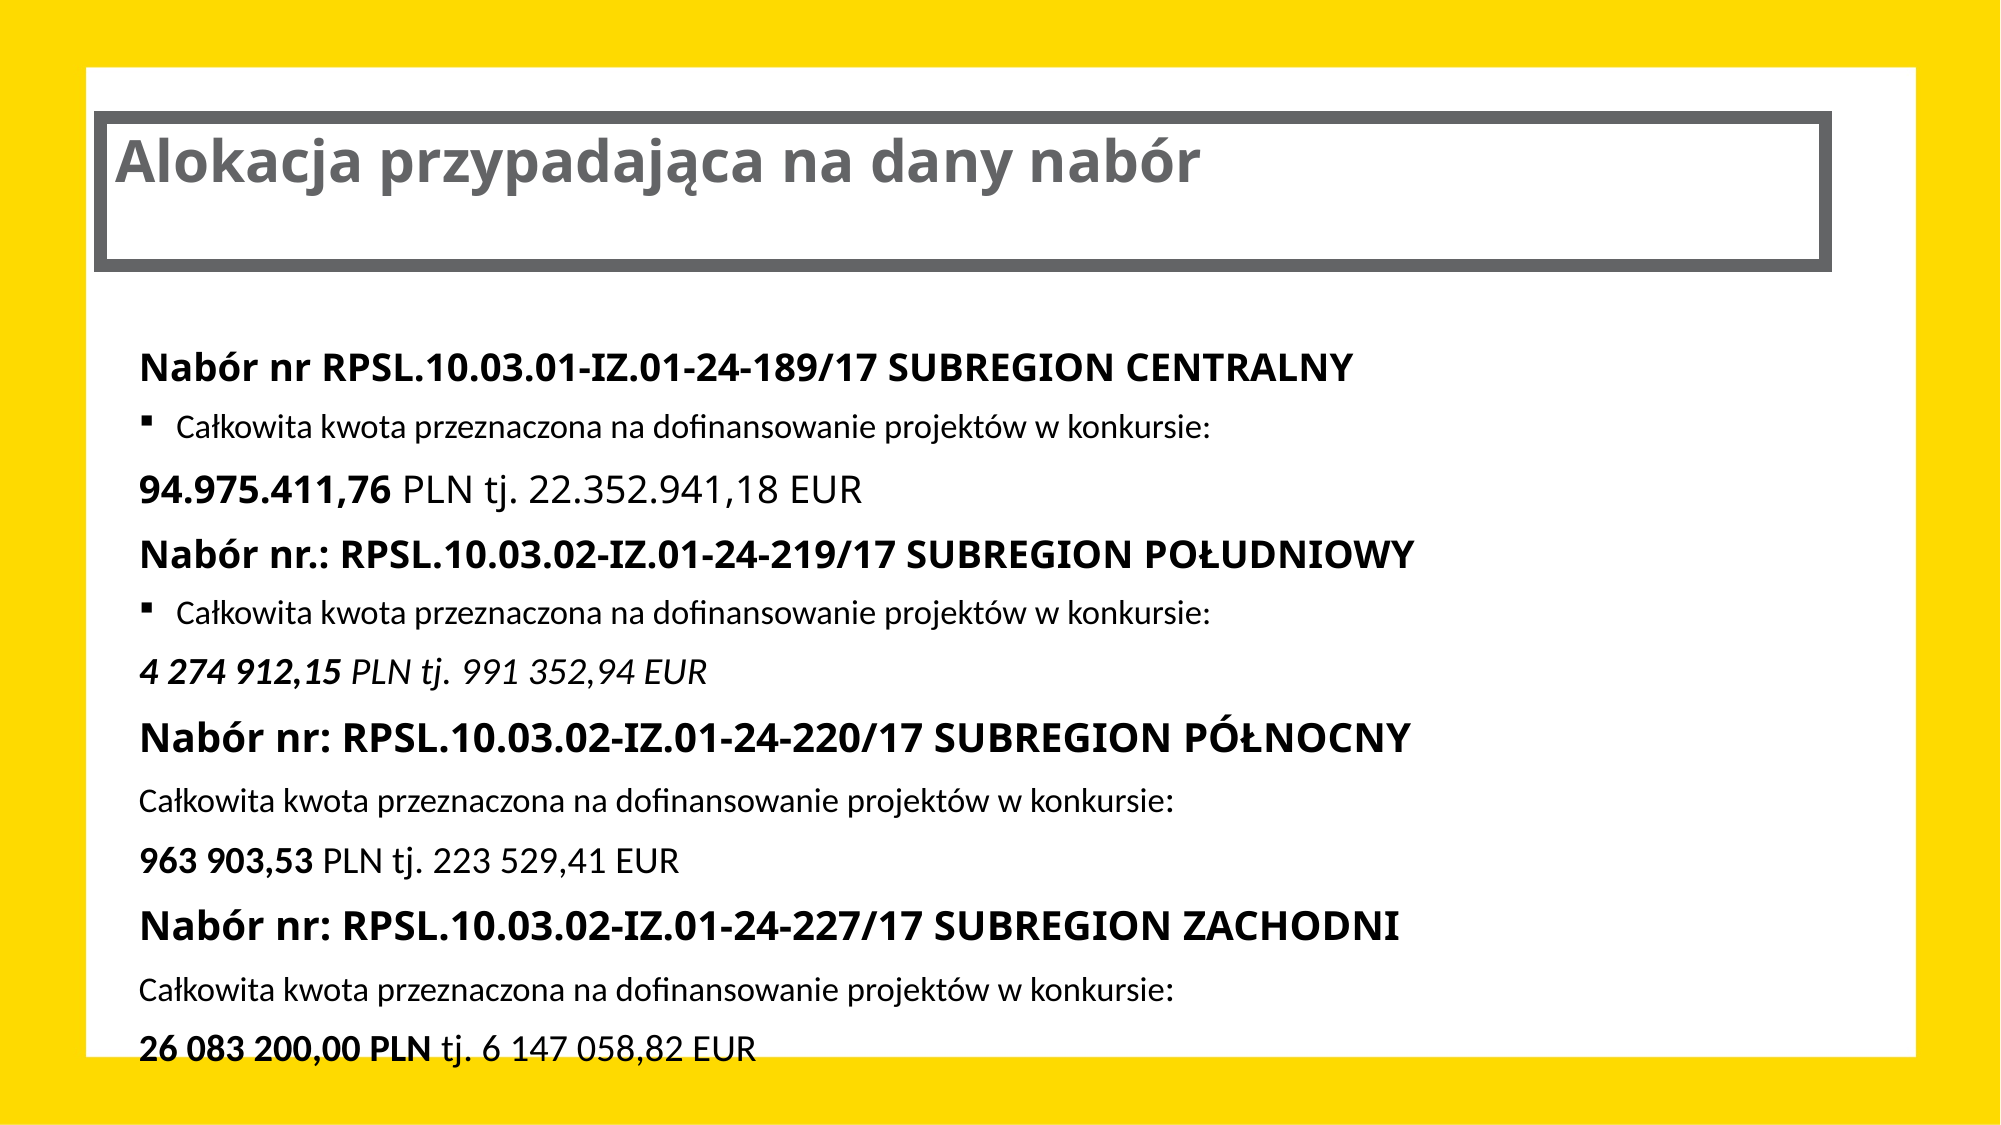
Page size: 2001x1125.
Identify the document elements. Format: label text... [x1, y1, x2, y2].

title Alokacja przypadająca na dany nabór [100, 117, 1826, 266]
text_box Nabór nr RPSL.10.03.01-IZ.01-24-189/17 SUBREGION CENTRALNY Całkowita kwota przeznaczona na dofinansowanie projektów w konkursie: 94.975.411,76 PLN tj. 22.352.941,18 EUR Nabór nr.: RPSL.10.03.02-IZ.01-24-219/17 SUBREGION POŁUDNIOWY Całkowita kwota przeznaczona na dofinansowanie projektów w konkursie: 4 274 912,15 PLN tj. 991 352,94 EUR Nabór nr: RPSL.10.03.02-IZ.01-24-220/17 SUBREGION PÓŁNOCNY Całkowita kwota przeznaczona na dofinansowanie projektów w konkursie: 963 903,53 PLN tj. 223 529,41 EUR Nabór nr: RPSL.10.03.02-IZ.01-24-227/17 SUBREGION ZACHODNI Całkowita kwota przeznaczona na dofinansowanie projektów w konkursie: 26 083 200,00 PLN tj. 6 147 058,82 EUR [123, 340, 1849, 1081]
picture [0, 0, 2001, 1125]
